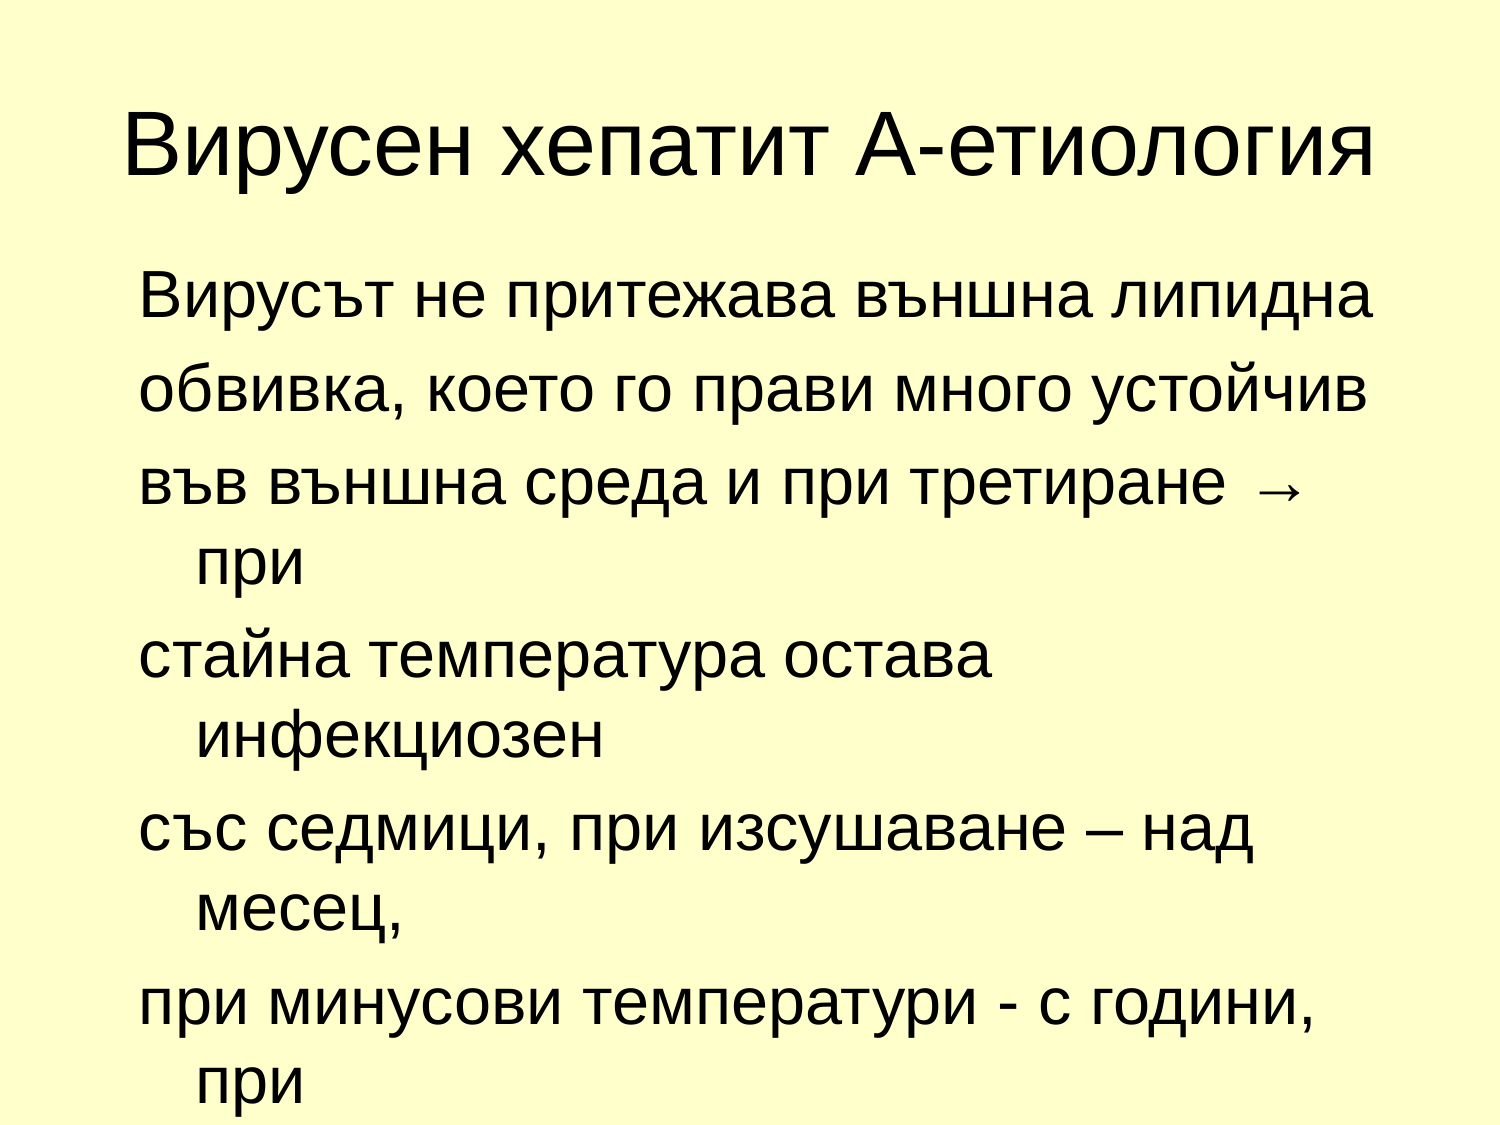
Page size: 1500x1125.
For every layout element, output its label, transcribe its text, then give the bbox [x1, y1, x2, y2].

list Вирусът не притежава външна липидна обвивка, което го прави много устойчив във външна среда и при третиране → при стайна температура остава инфекциозен със седмици, при изсушаване – над месец, при минусови температури - с години, при t 60о - часове, при 100о - 20-30 мин. Най-добре - автоклавиране, хлорни препа- рати и УВЛ. [123, 243, 1427, 1010]
title Вирусен хепатит А-етиология [75, 45, 1425, 233]
